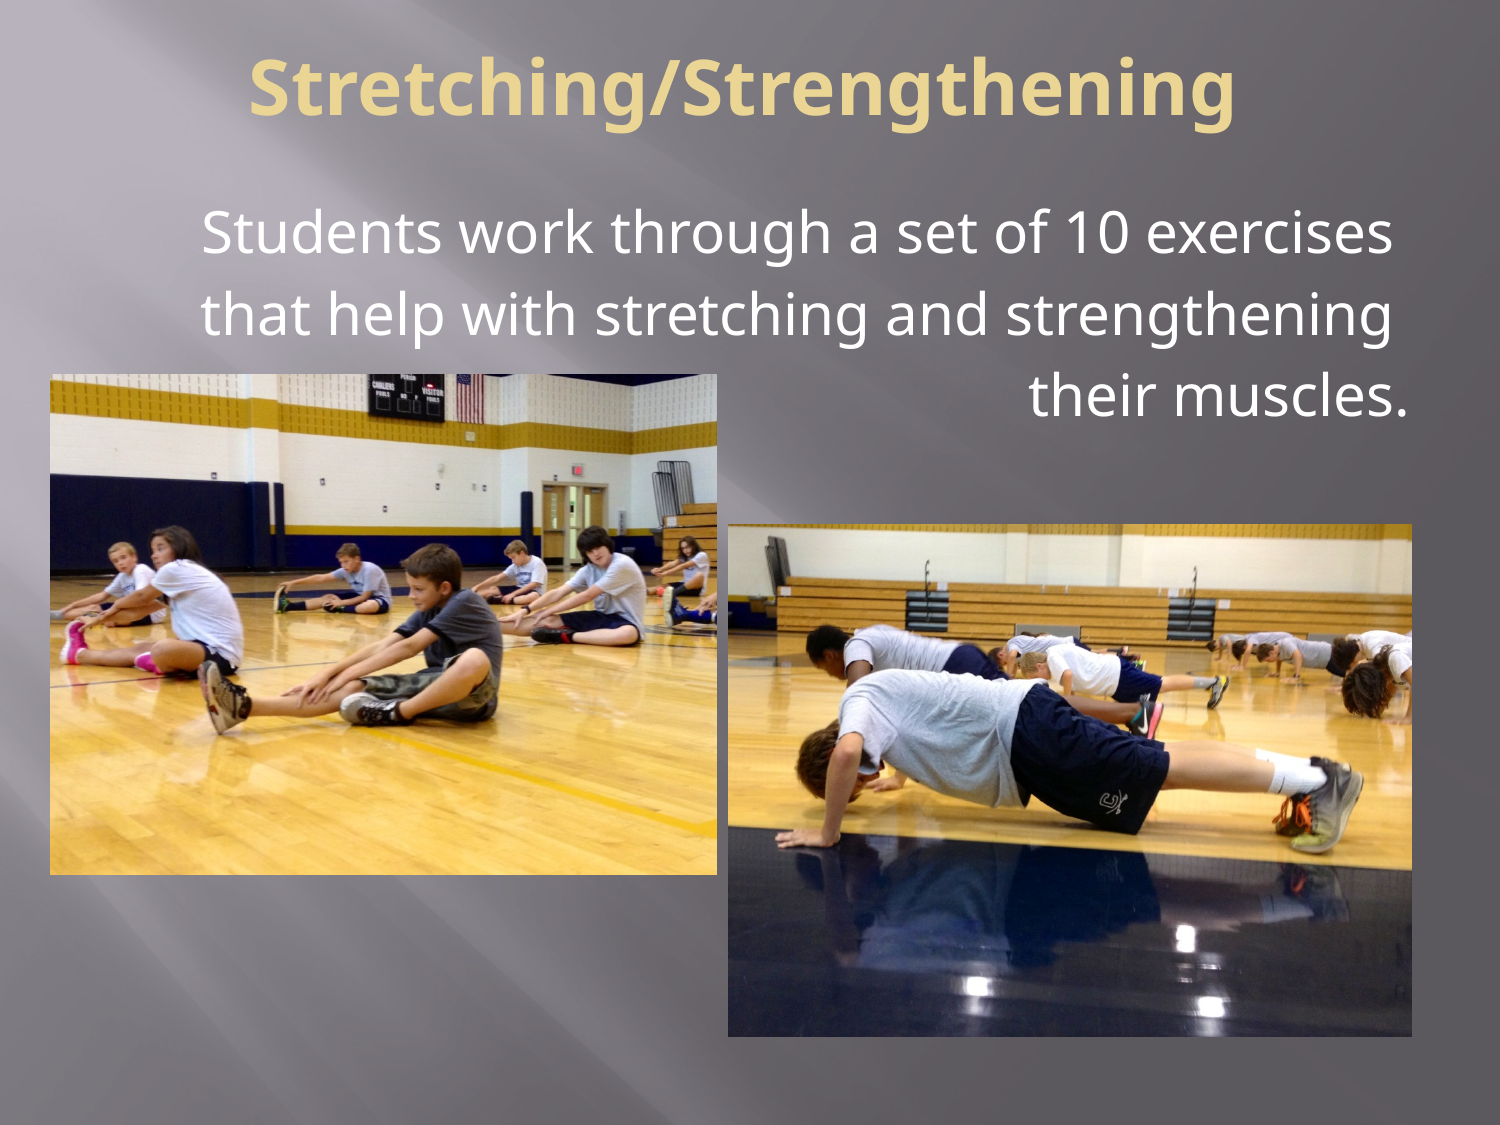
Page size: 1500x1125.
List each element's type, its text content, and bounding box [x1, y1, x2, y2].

title Stretching/Strengthening [75, 37, 1413, 133]
picture [0, 0, 1500, 1125]
list Students work through a set of 10 exercises that help with stretching and strengthening their muscles. [75, 187, 1425, 960]
